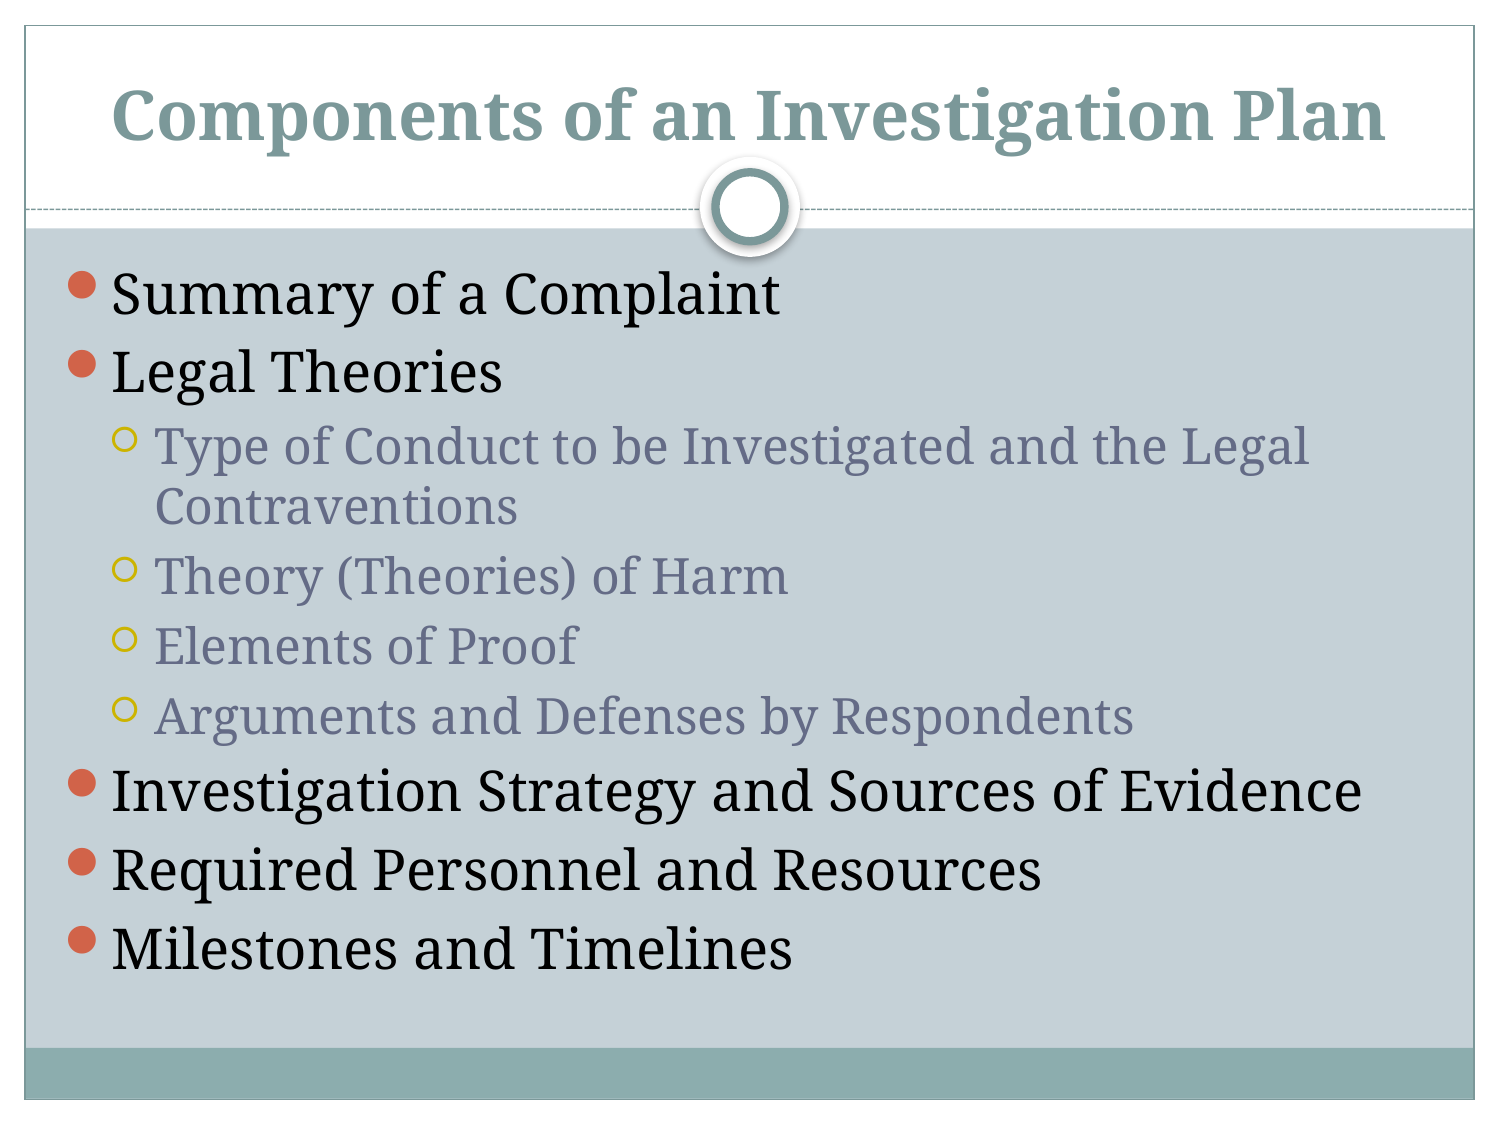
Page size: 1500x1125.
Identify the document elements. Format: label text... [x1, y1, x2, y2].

title Components of an Investigation Plan [49, 37, 1450, 162]
list Summary of a Complaint Legal Theories Type of Conduct to be Investigated and the Legal Contraventions Theory (Theories) of Harm Elements of Proof Arguments and Defenses by Respondents Investigation Strategy and Sources of Evidence Required Personnel and Resources Milestones and Timelines [49, 250, 1445, 1001]
